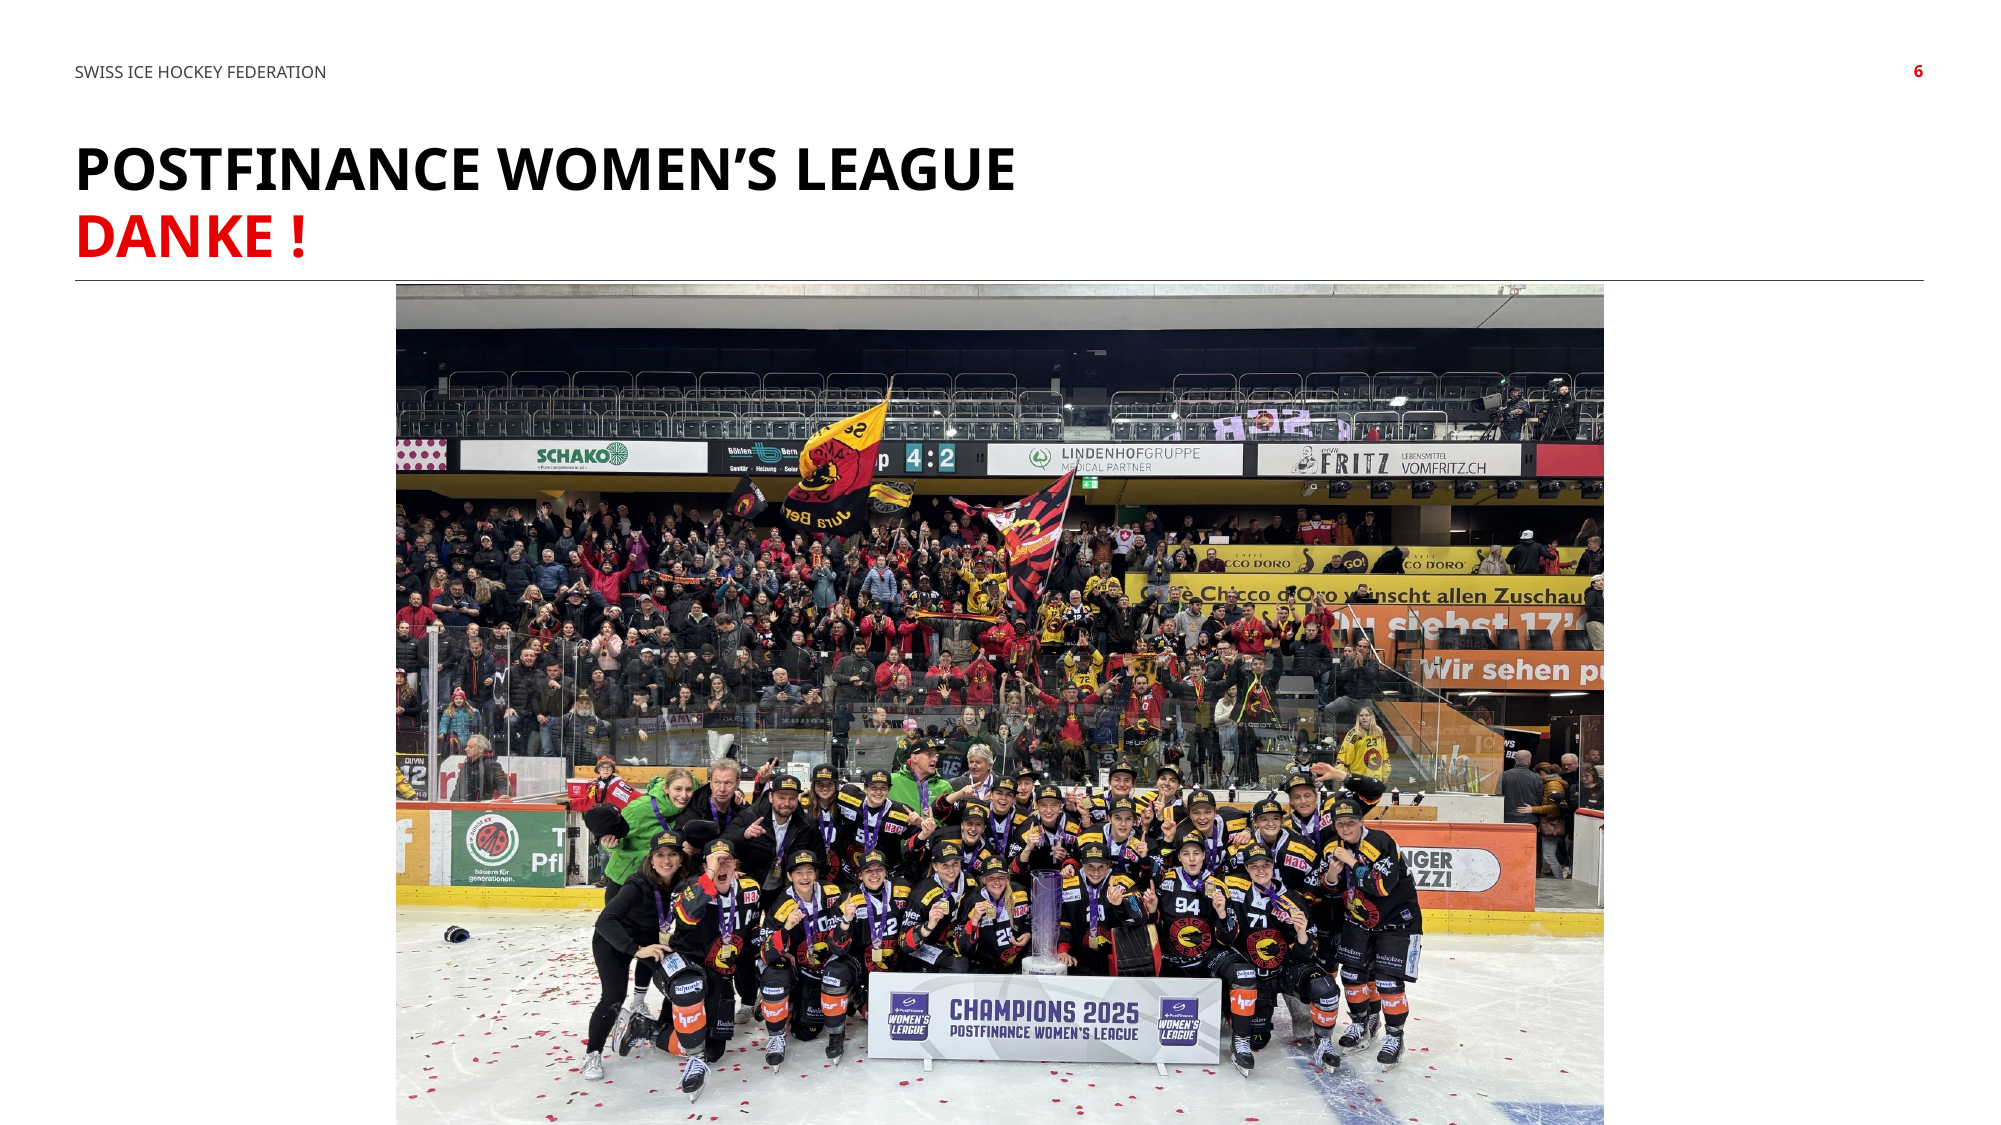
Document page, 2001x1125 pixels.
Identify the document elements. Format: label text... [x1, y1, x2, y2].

title Postfinance Women’s LEague [74, 137, 1680, 198]
slide_number 6 [1843, 42, 1924, 103]
picture [396, 284, 1604, 1125]
list Danke ! [74, 201, 1962, 261]
